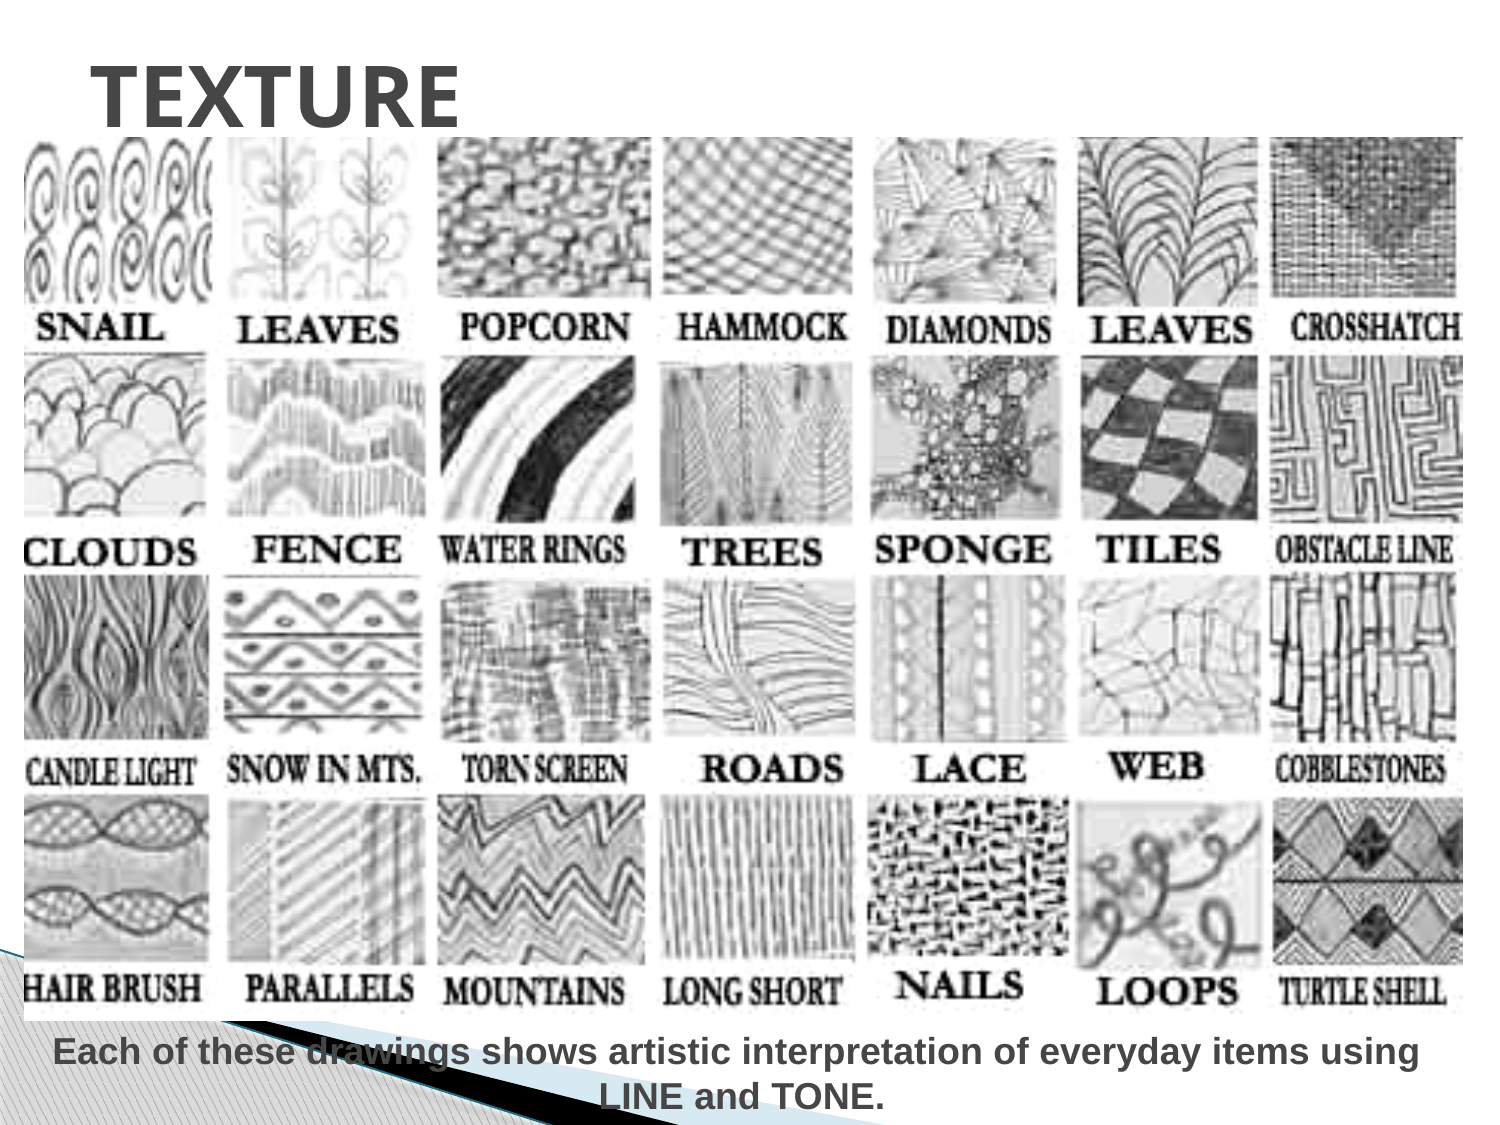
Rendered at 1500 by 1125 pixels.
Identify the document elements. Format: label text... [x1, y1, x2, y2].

title TEXTURE [75, 0, 1425, 136]
text_box Each of these drawings shows artistic interpretation of everyday items using LINE and TONE. [37, 1031, 1437, 1125]
picture [24, 137, 1463, 1021]
